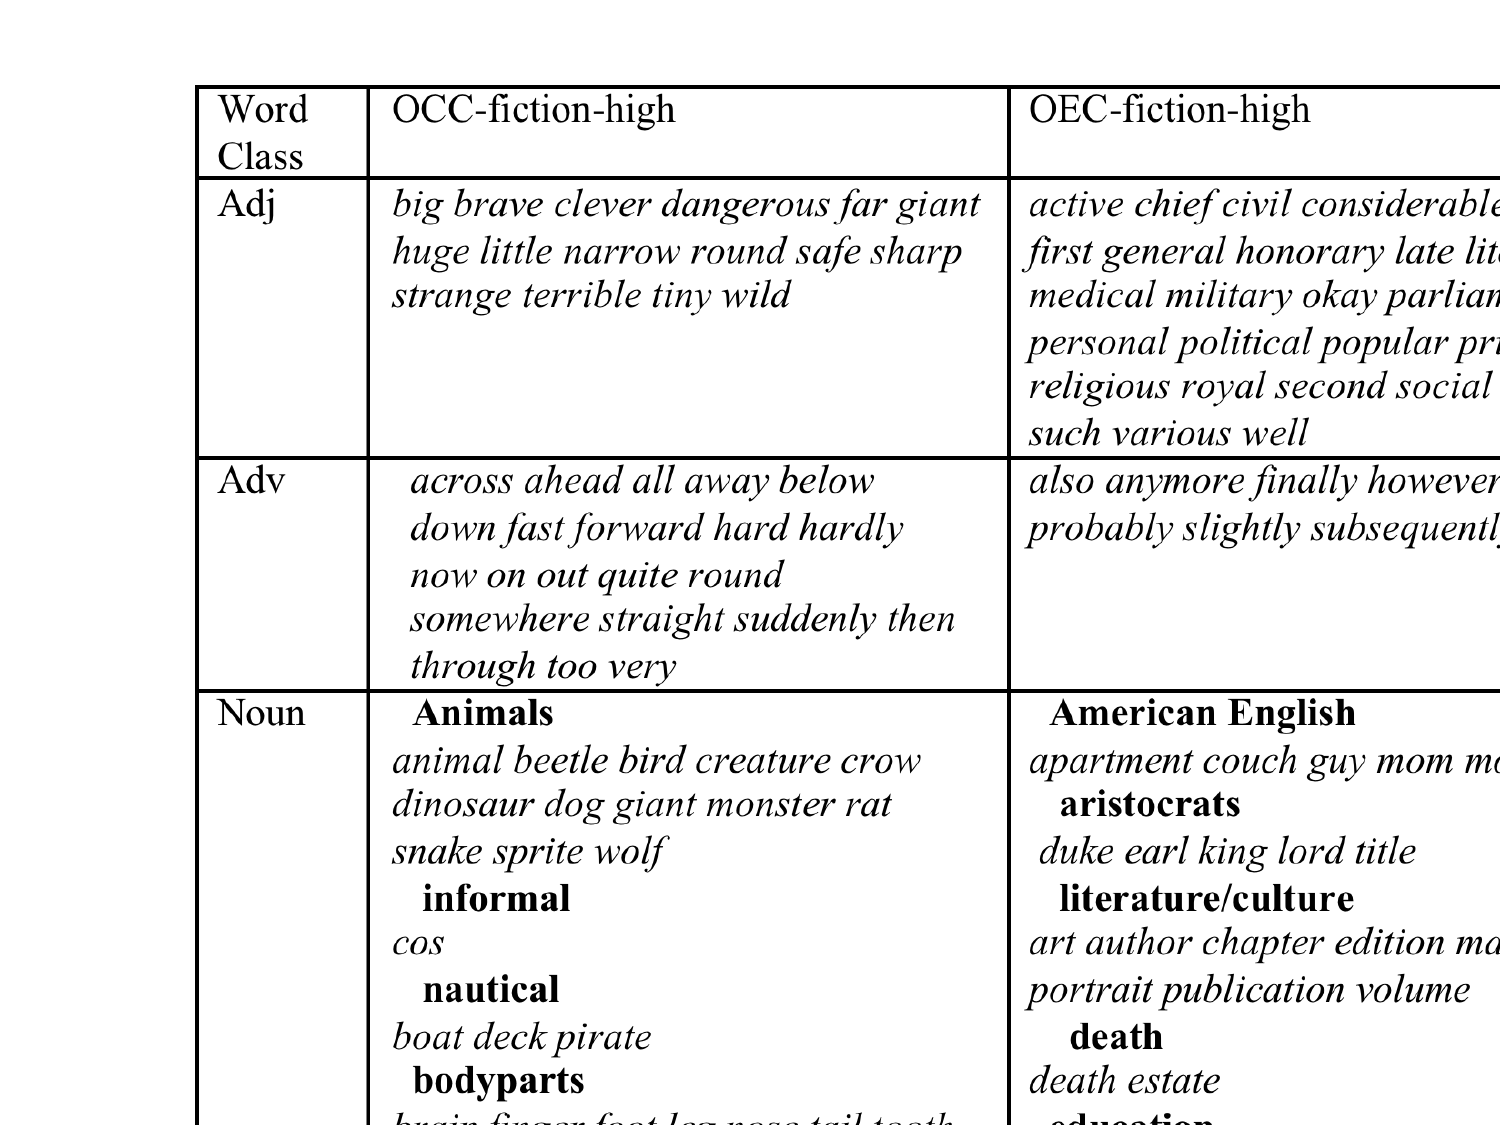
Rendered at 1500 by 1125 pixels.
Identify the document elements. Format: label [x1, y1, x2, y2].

text_box [195, 0, 1500, 1125]
